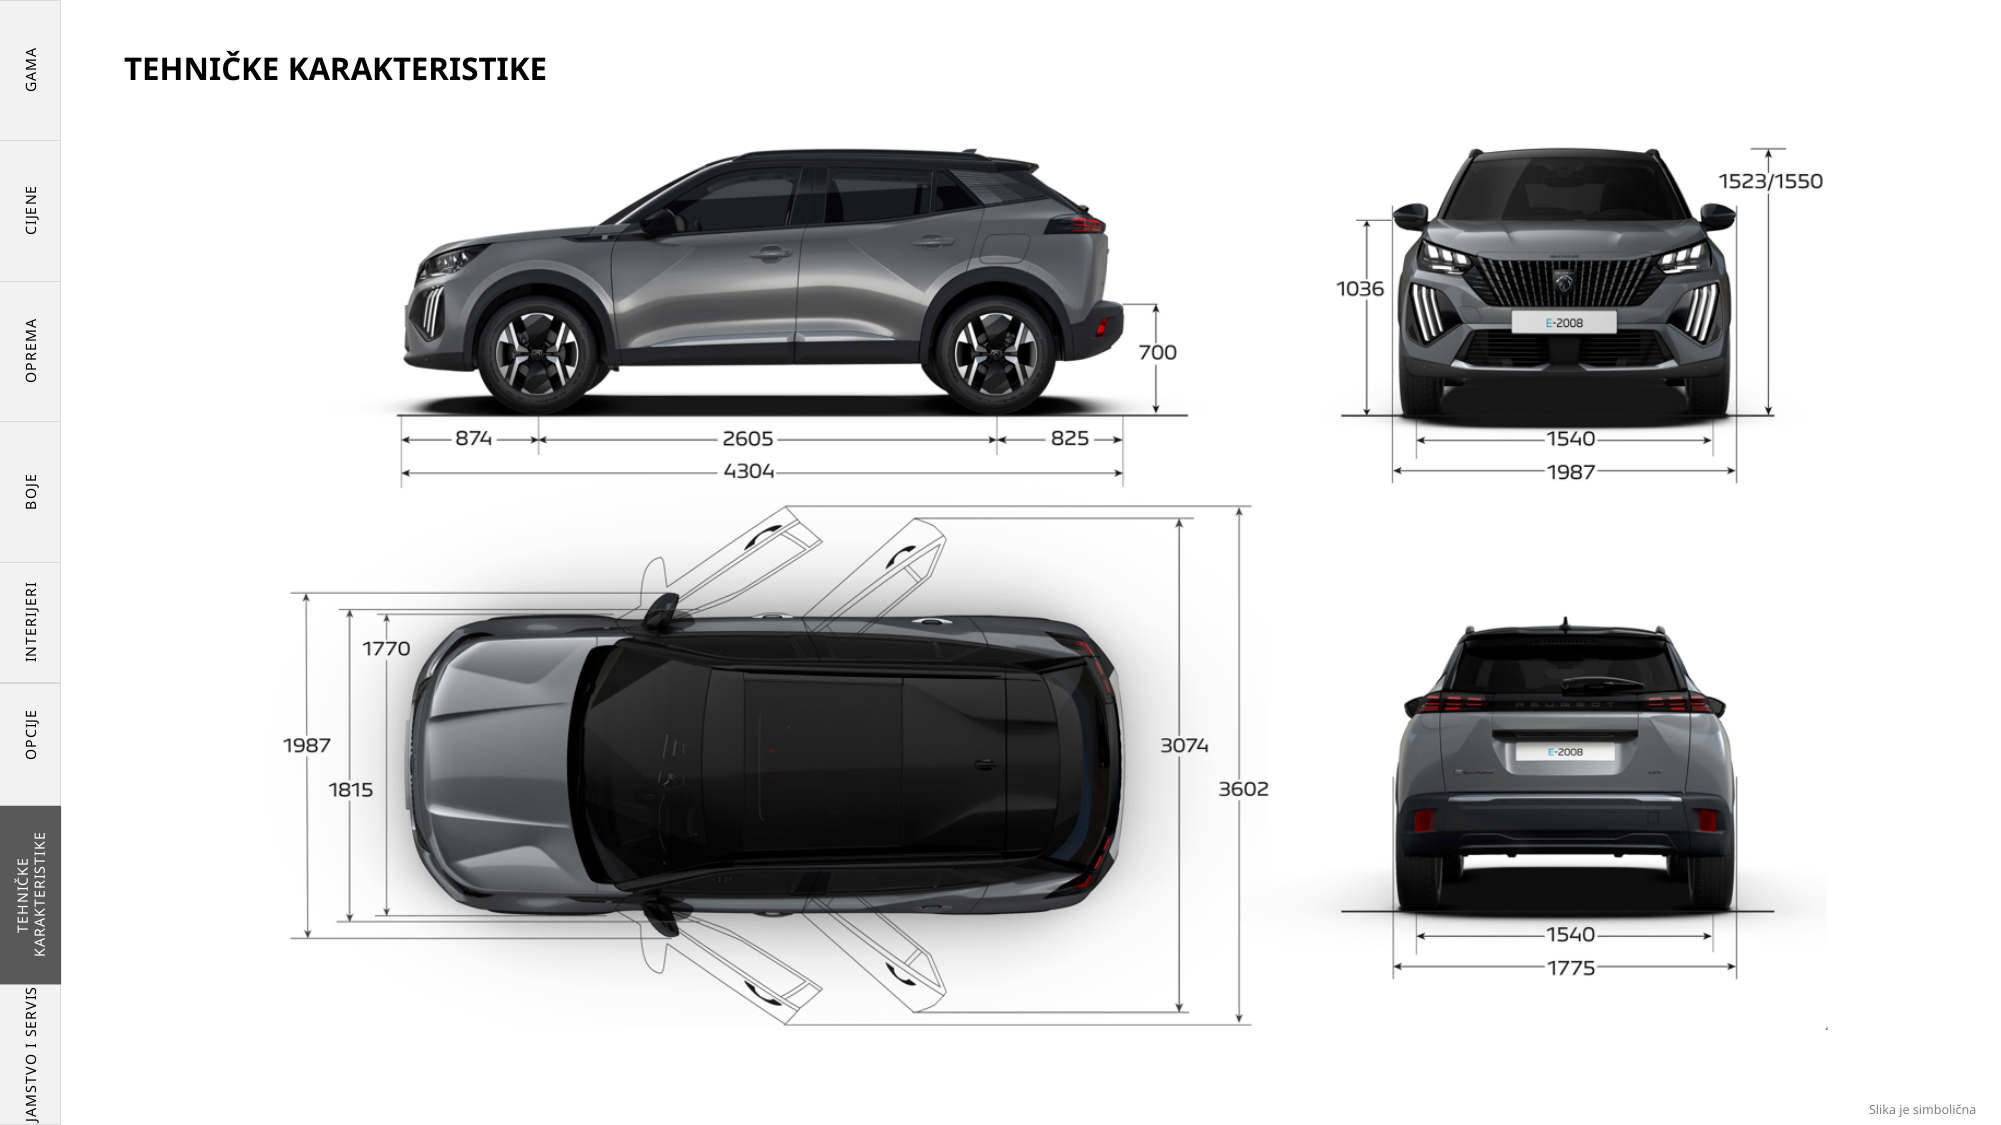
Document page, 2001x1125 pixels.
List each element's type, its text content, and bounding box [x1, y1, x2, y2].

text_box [0, 0, 62, 1125]
text_box TEHNIČKE KARAKTERISTIKE [109, 48, 1000, 94]
picture [234, 94, 1828, 1030]
text_box Slika je simbolična [1706, 1094, 1992, 1125]
